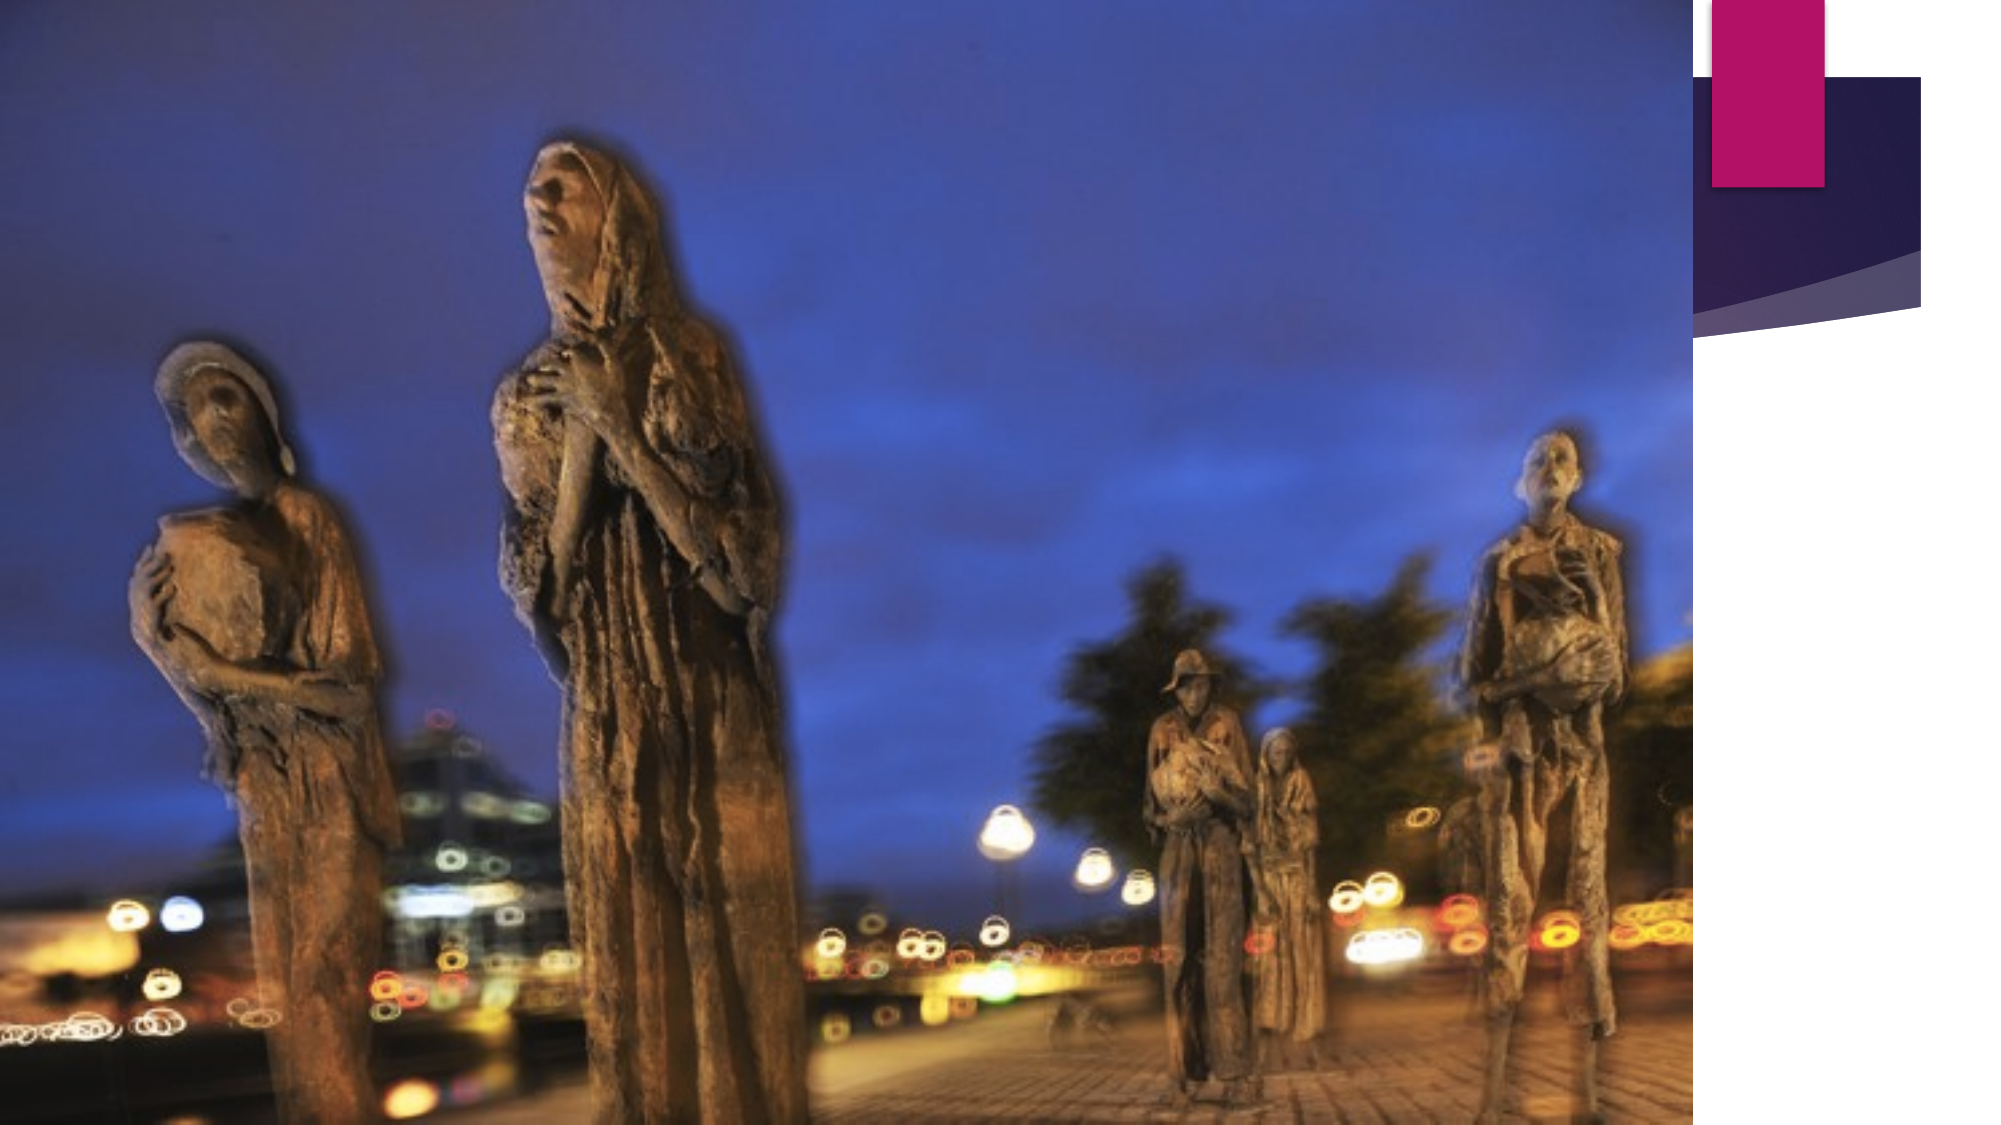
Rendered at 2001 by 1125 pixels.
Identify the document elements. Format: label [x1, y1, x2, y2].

list [0, 0, 1694, 1125]
